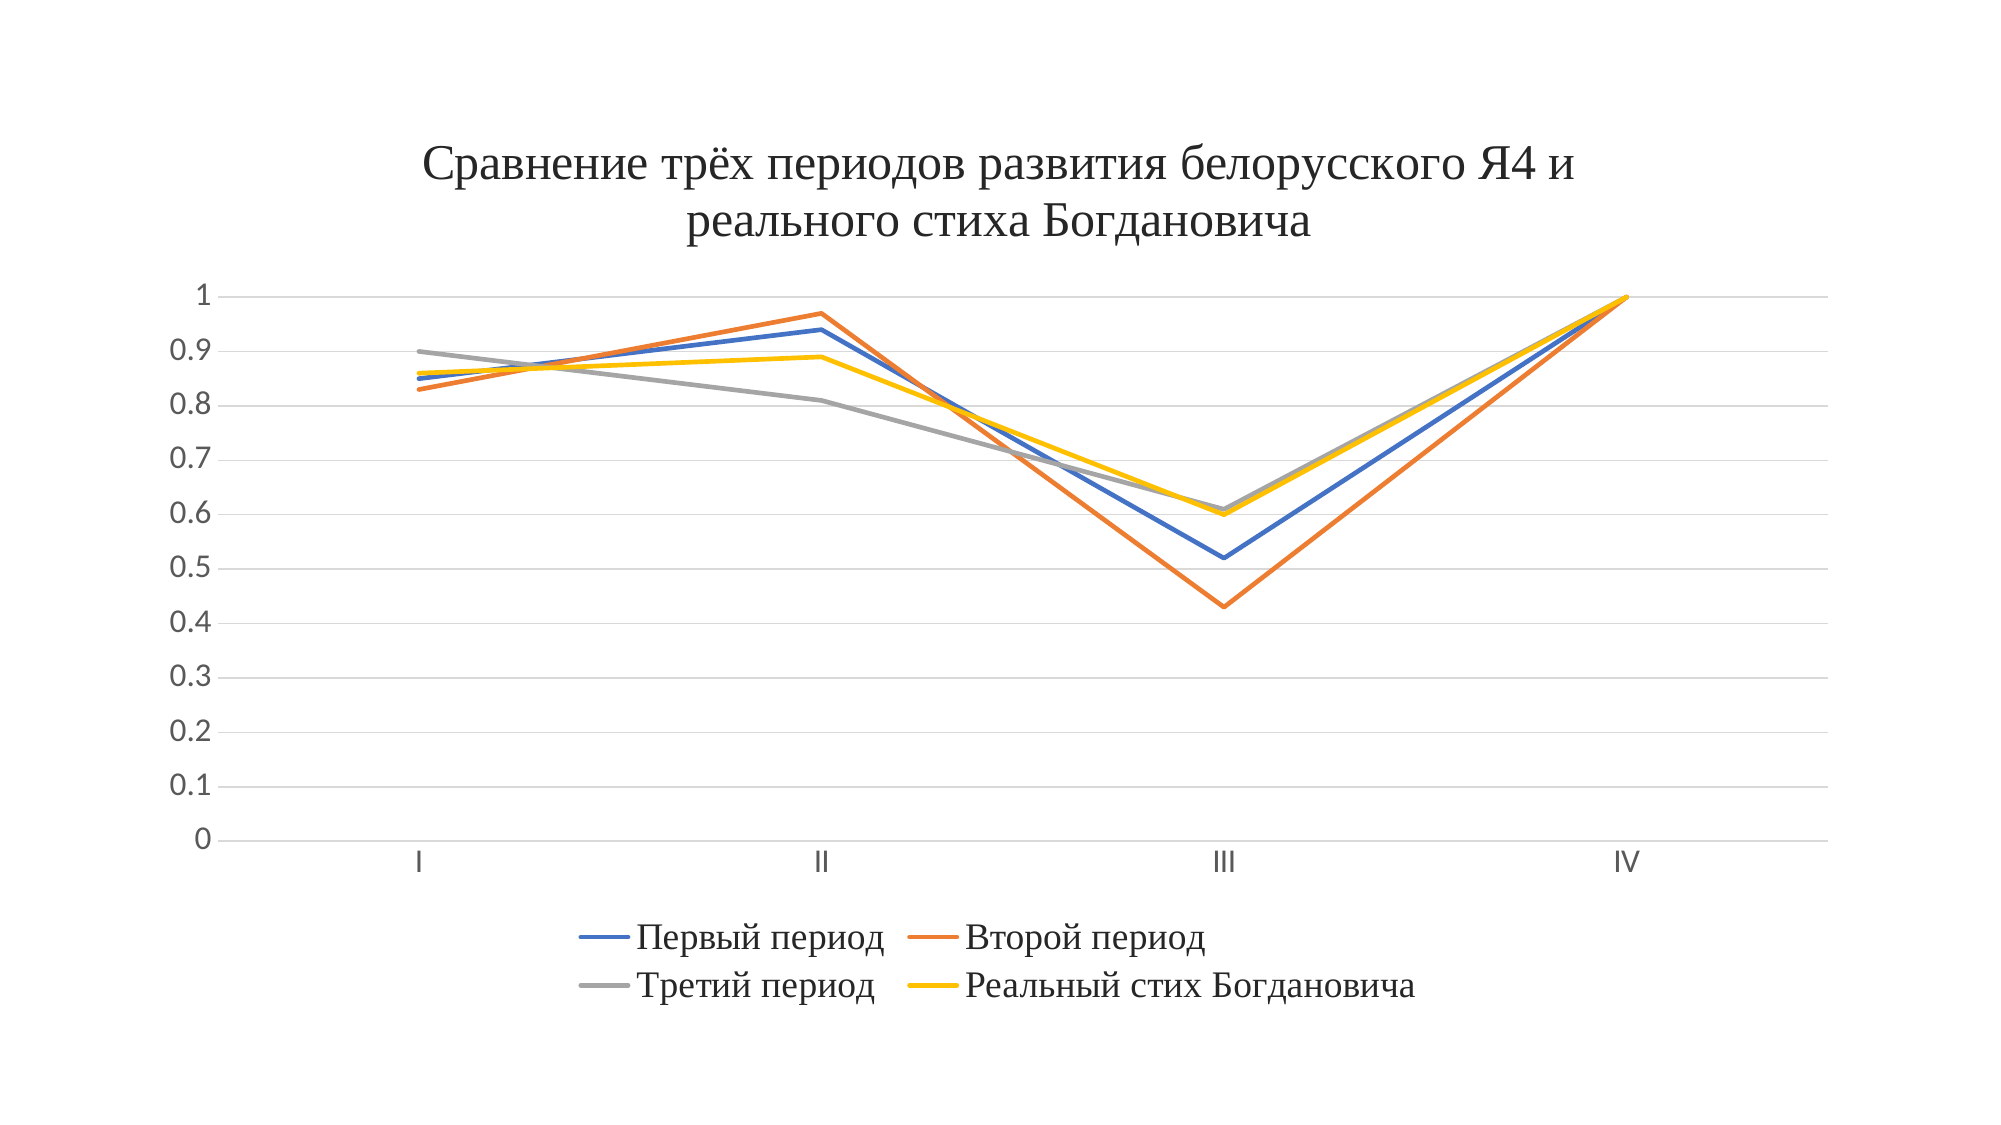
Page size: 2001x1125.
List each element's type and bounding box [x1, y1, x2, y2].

chart [134, 93, 1863, 1014]
